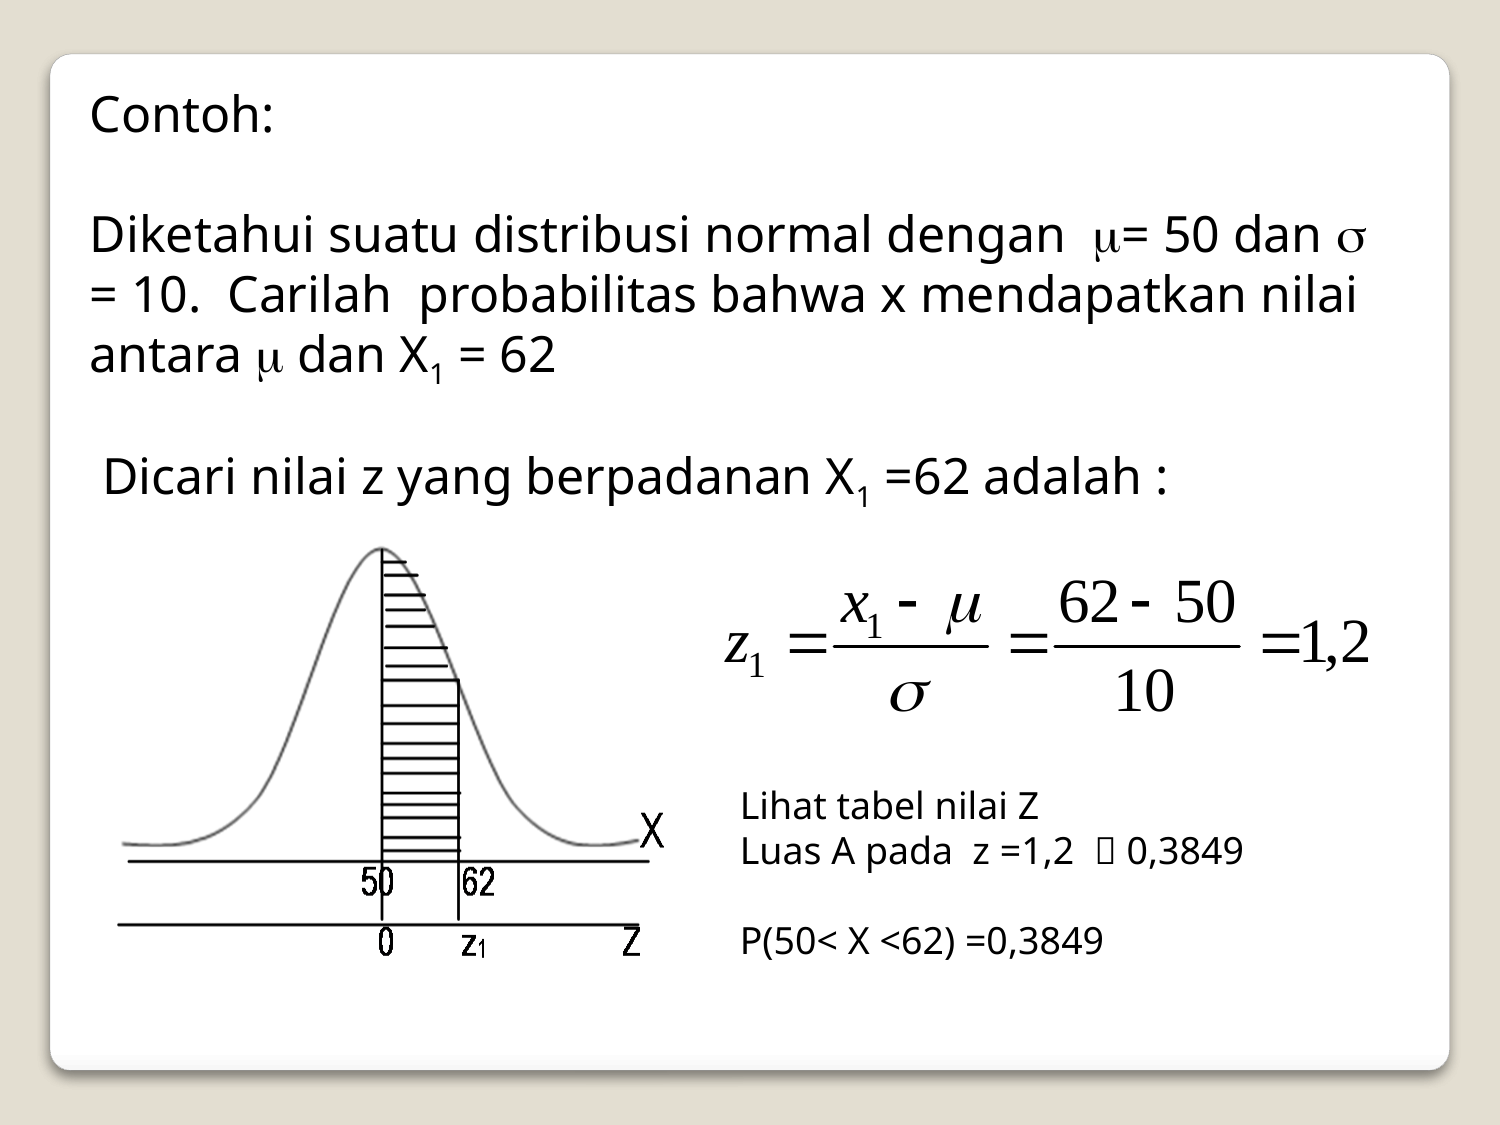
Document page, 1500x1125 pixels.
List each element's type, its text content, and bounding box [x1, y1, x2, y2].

text_box Dicari nilai z yang berpadanan X1 =62 adalah : [87, 437, 1350, 521]
text_box Lihat tabel nilai Z Luas A pada z =1,2  0,3849 P(50< X <62) =0,3849 [725, 774, 1363, 970]
picture [49, 487, 678, 1024]
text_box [712, 562, 1385, 726]
text_box Contoh: Diketahui suatu distribusi normal dengan = 50 dan  = 10. Carilah probabilitas bahwa x mendapatkan nilai antara  dan X1 = 62 [74, 74, 1413, 398]
